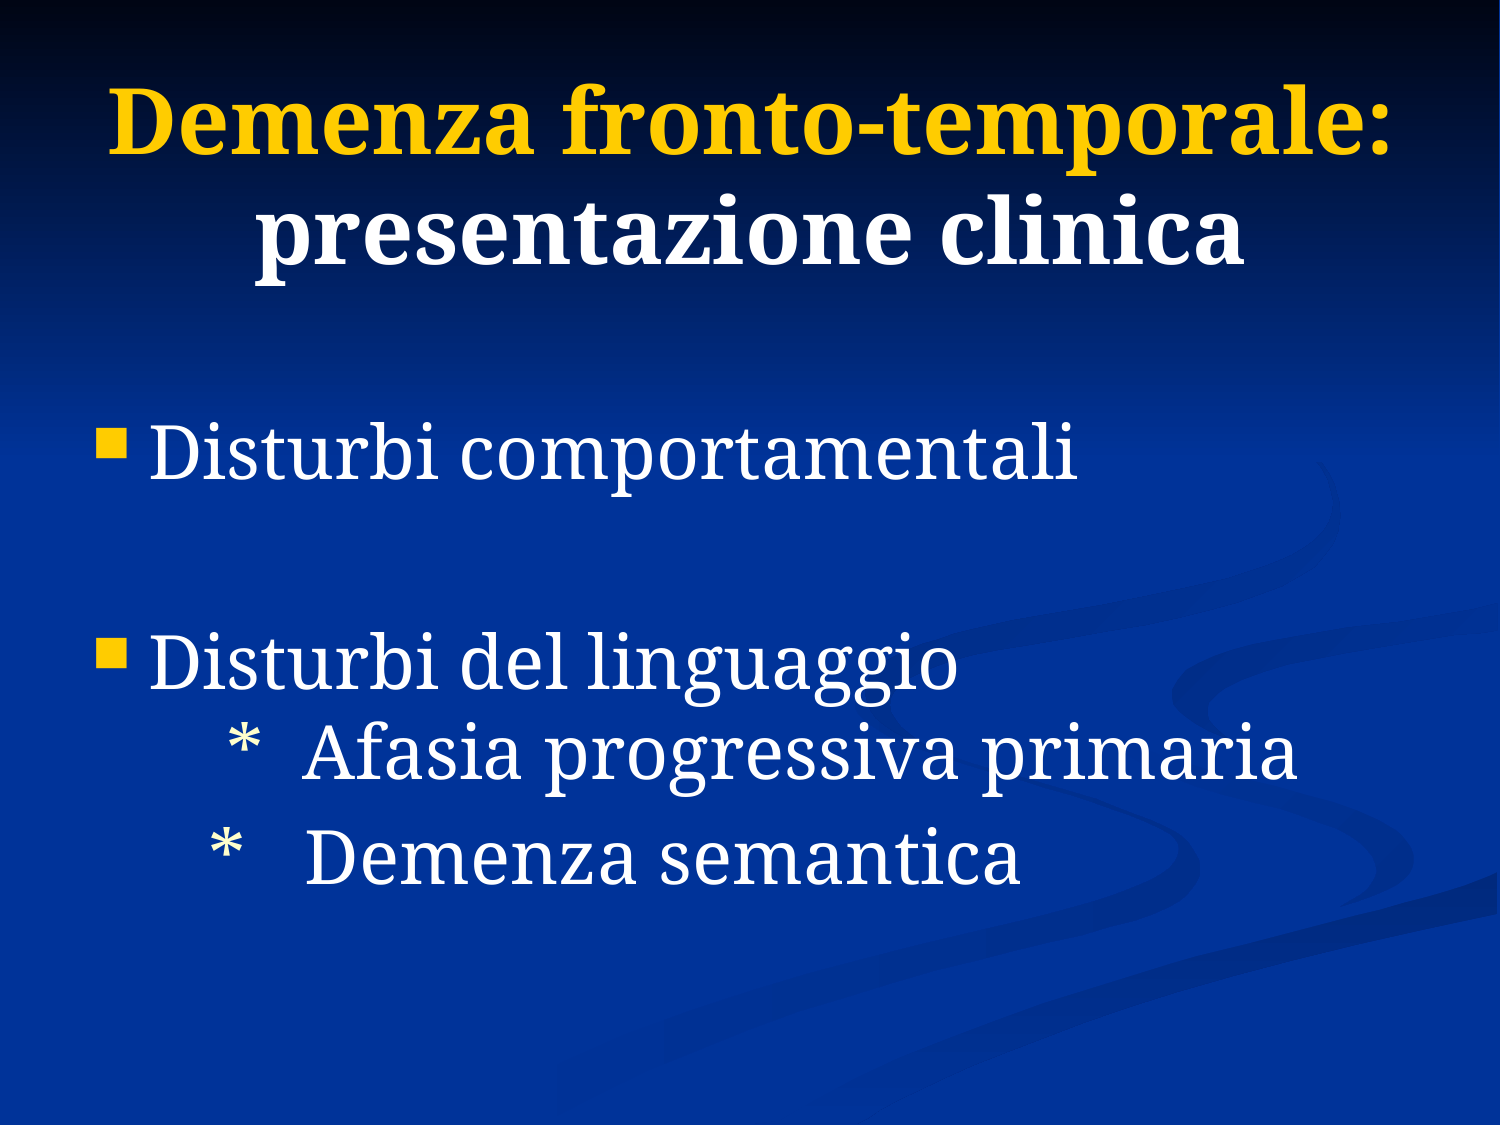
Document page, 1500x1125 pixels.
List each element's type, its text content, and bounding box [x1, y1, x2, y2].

list Disturbi comportamentali Disturbi del linguaggio * Afasia progressiva primaria * Demenza semantica [76, 396, 1428, 1073]
title Demenza fronto-temporale: presentazione clinica [76, 54, 1428, 292]
